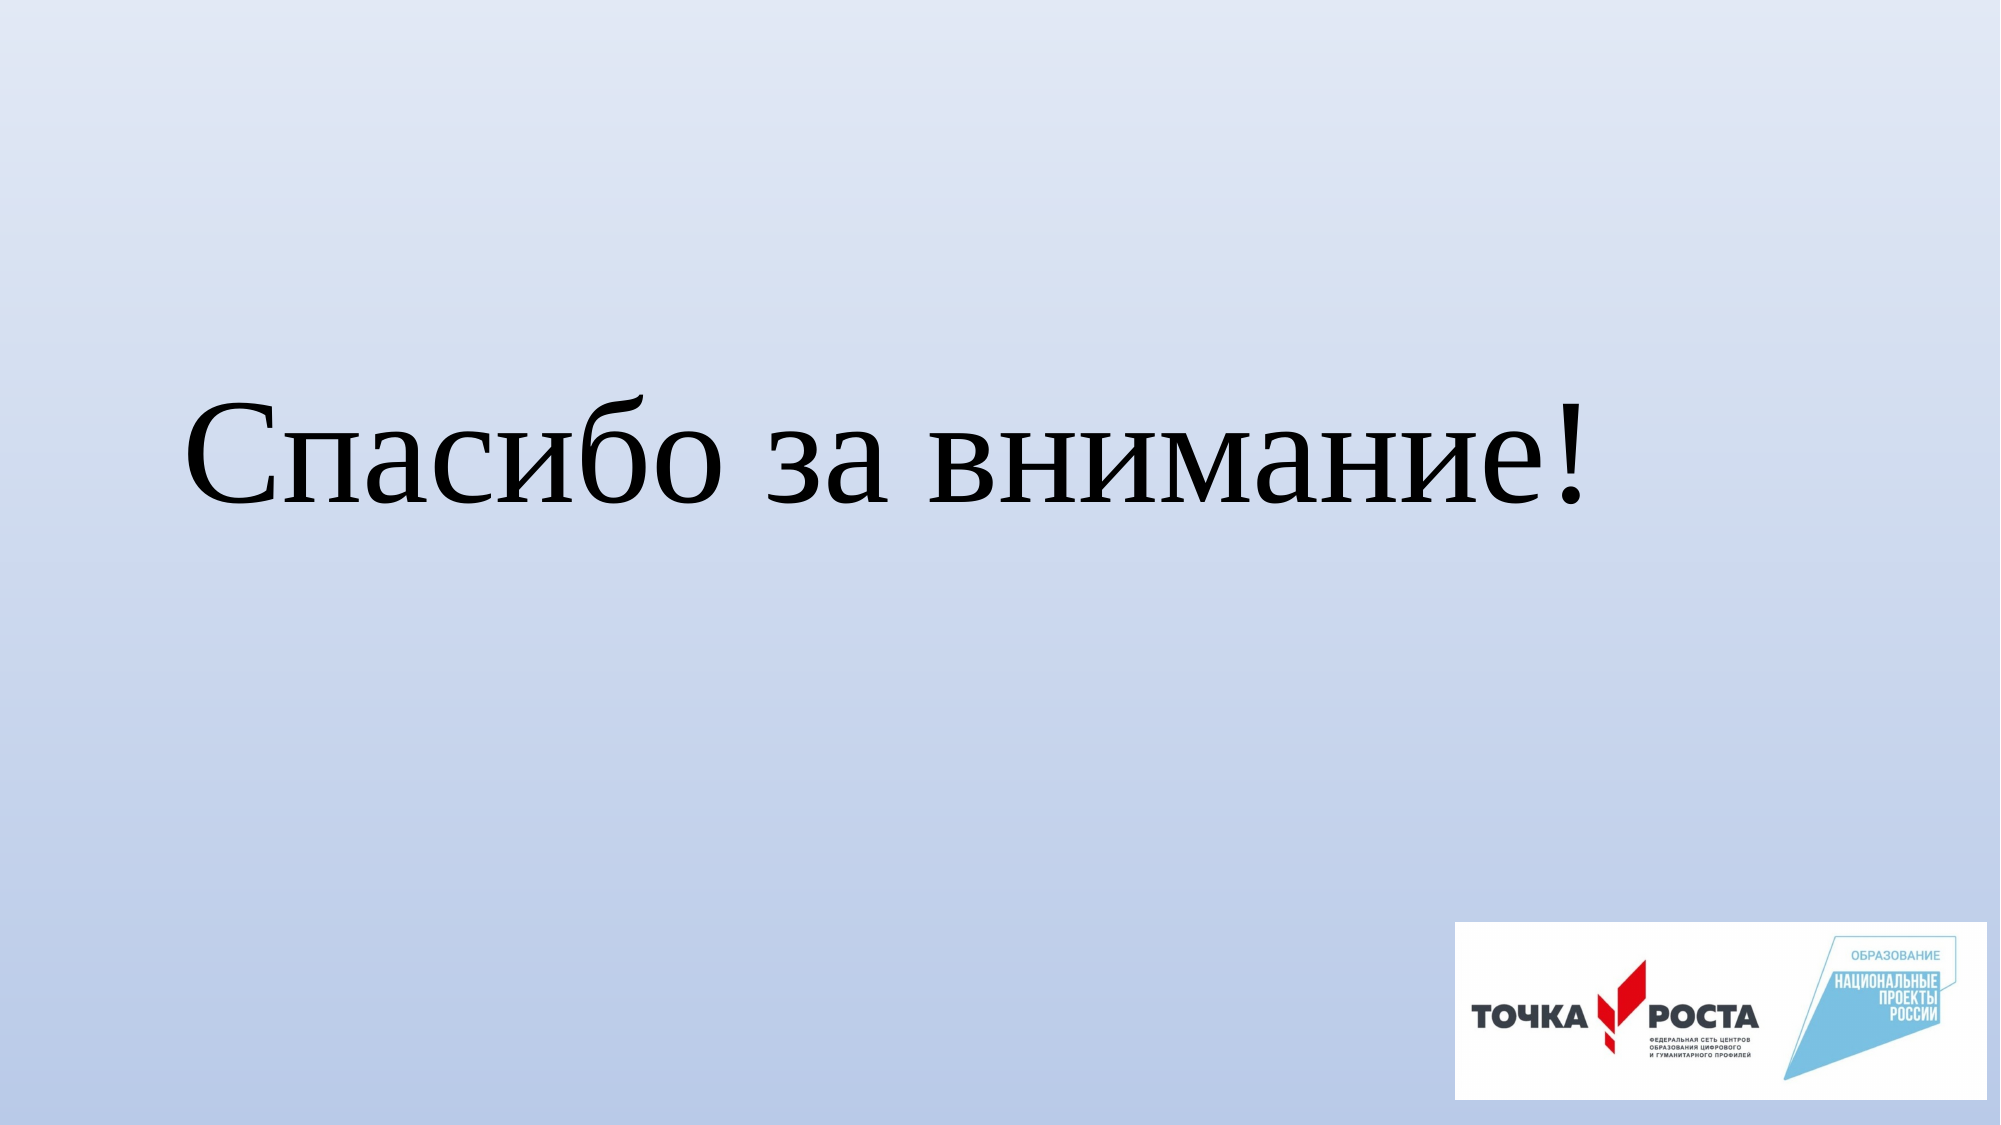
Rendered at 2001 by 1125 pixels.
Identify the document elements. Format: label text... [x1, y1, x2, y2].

title Спасибо за внимание! [167, 345, 1893, 563]
picture [1454, 922, 1987, 1100]
